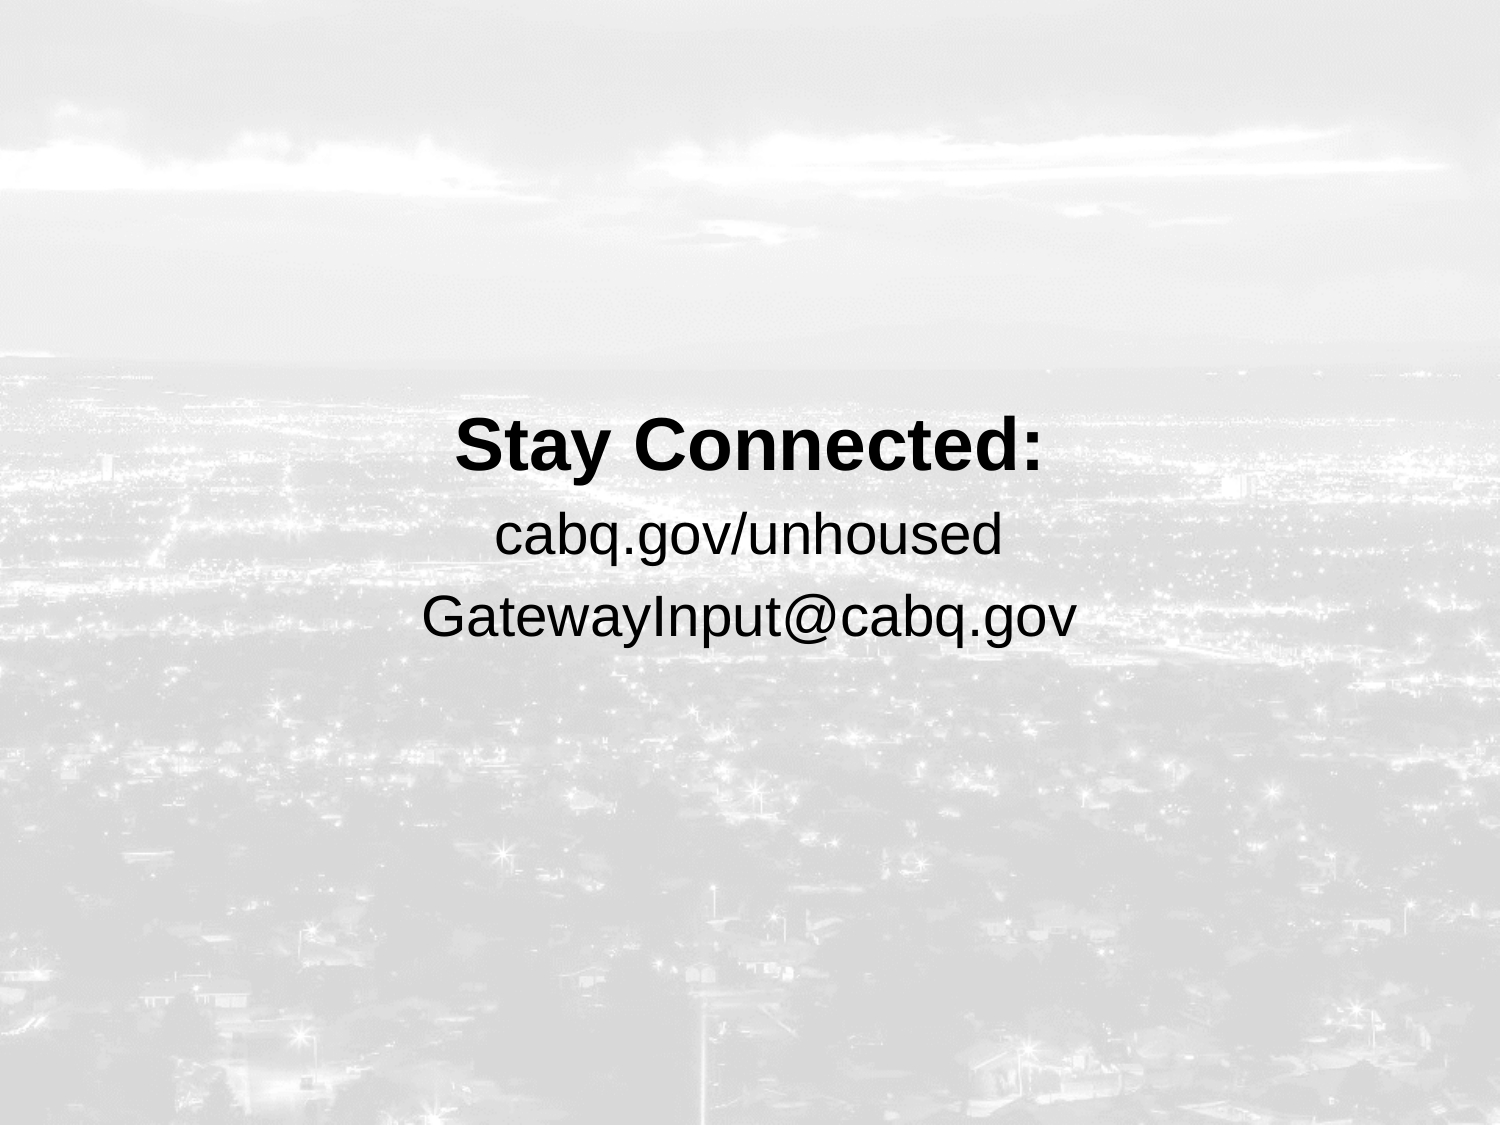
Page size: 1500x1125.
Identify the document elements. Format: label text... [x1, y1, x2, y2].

text_box Stay Connected: cabq.gov/unhoused GatewayInput@cabq.gov [0, 387, 1500, 763]
